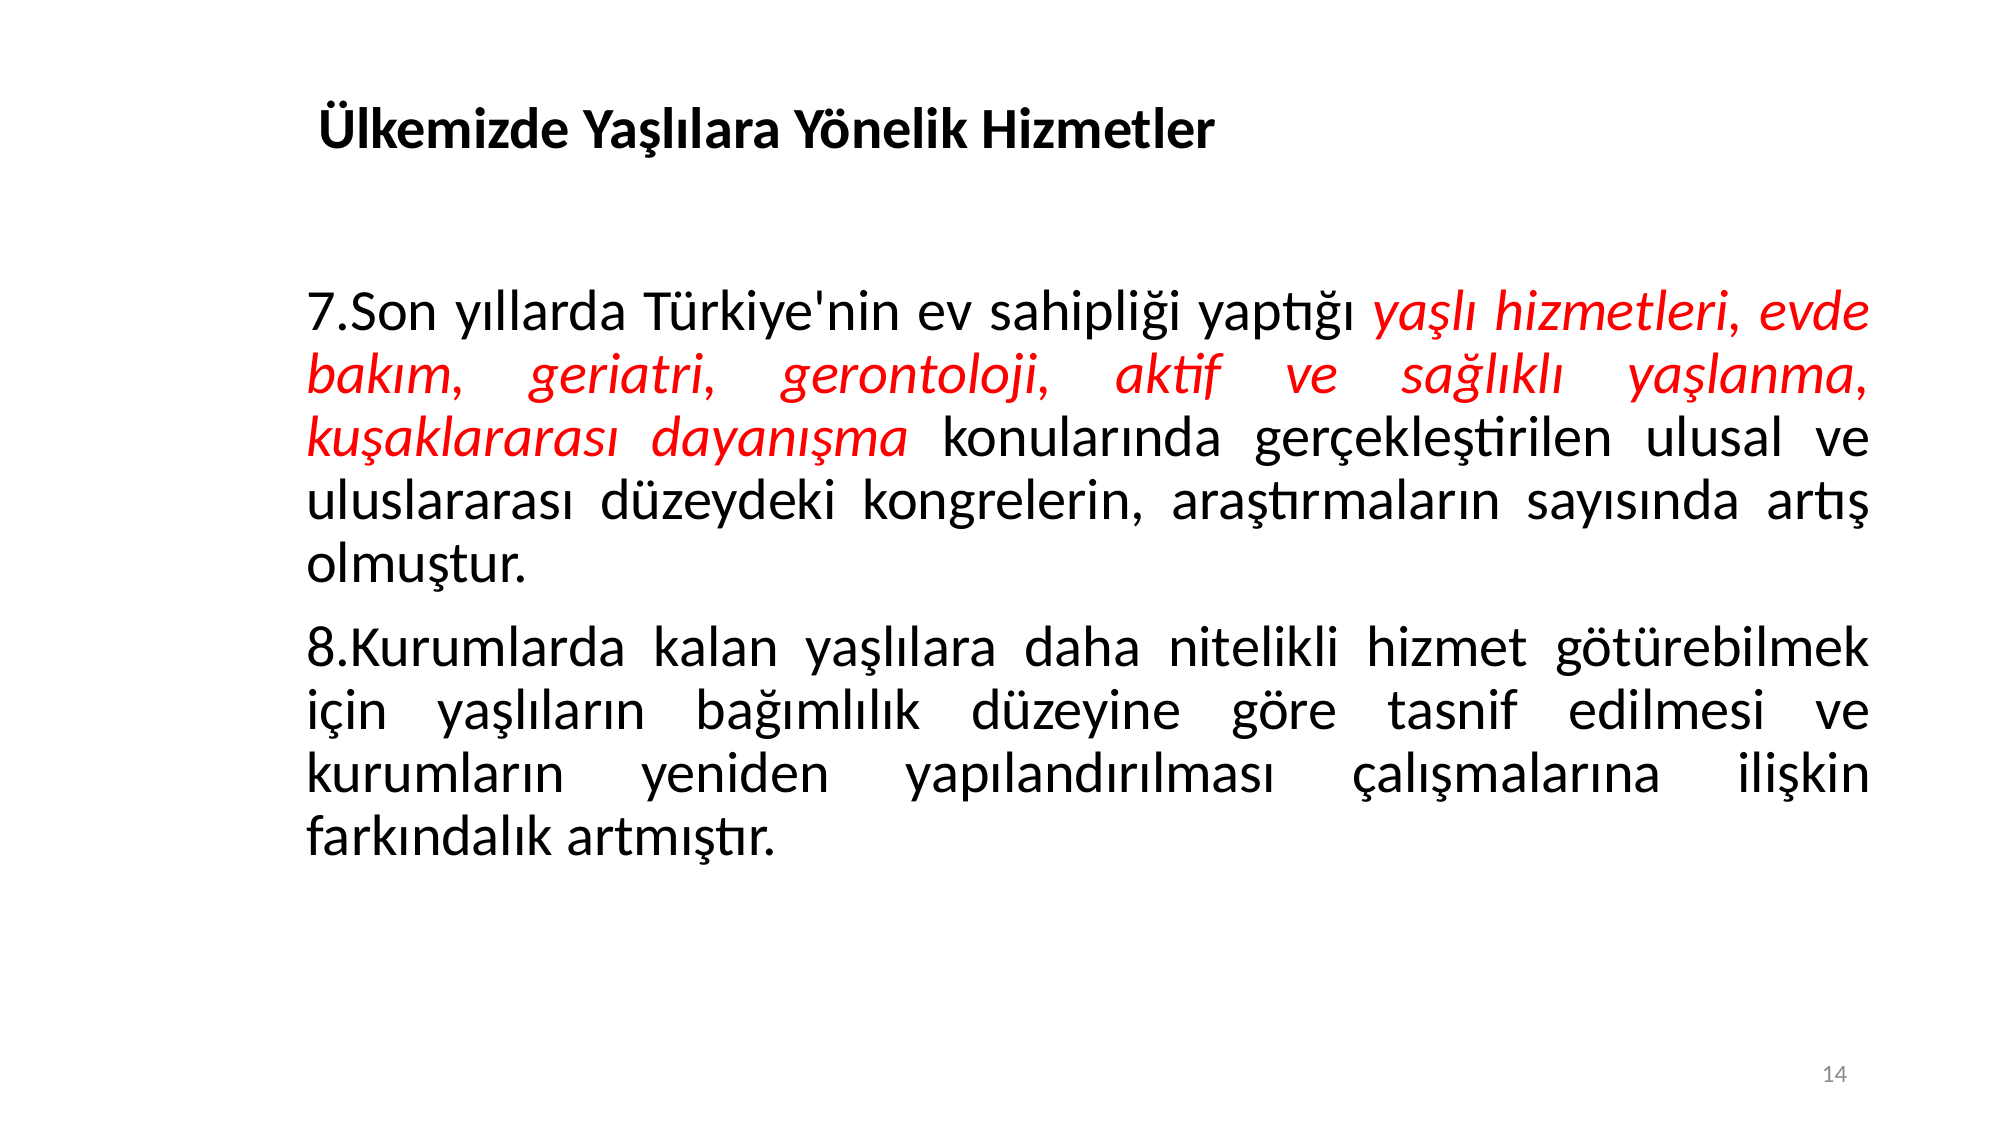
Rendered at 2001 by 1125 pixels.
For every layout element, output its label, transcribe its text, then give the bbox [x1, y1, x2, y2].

title Ülkemizde Yaşlılara Yönelik Hizmetler [303, 76, 1913, 183]
slide_number 14 [1412, 1042, 1863, 1103]
list 7.Son yıllarda Türkiye'nin ev sahipliği yaptığı yaşlı hizmetleri, evde bakım, geriatri, gerontoloji, aktif ve sağlıklı yaşlanma, kuşaklararası dayanışma konularında gerçekleştirilen ulusal ve uluslararası düzeydeki kongrelerin, araştırmaların sayısında artış olmuştur. 8.Kurumlarda kalan yaşlılara daha nitelikli hizmet götürebilmek için yaşlıların bağımlılık düzeyine göre tasnif edilmesi ve kurumların yeniden yapılandırılması çalışmalarına ilişkin farkındalık artmıştır. [291, 182, 1886, 1035]
